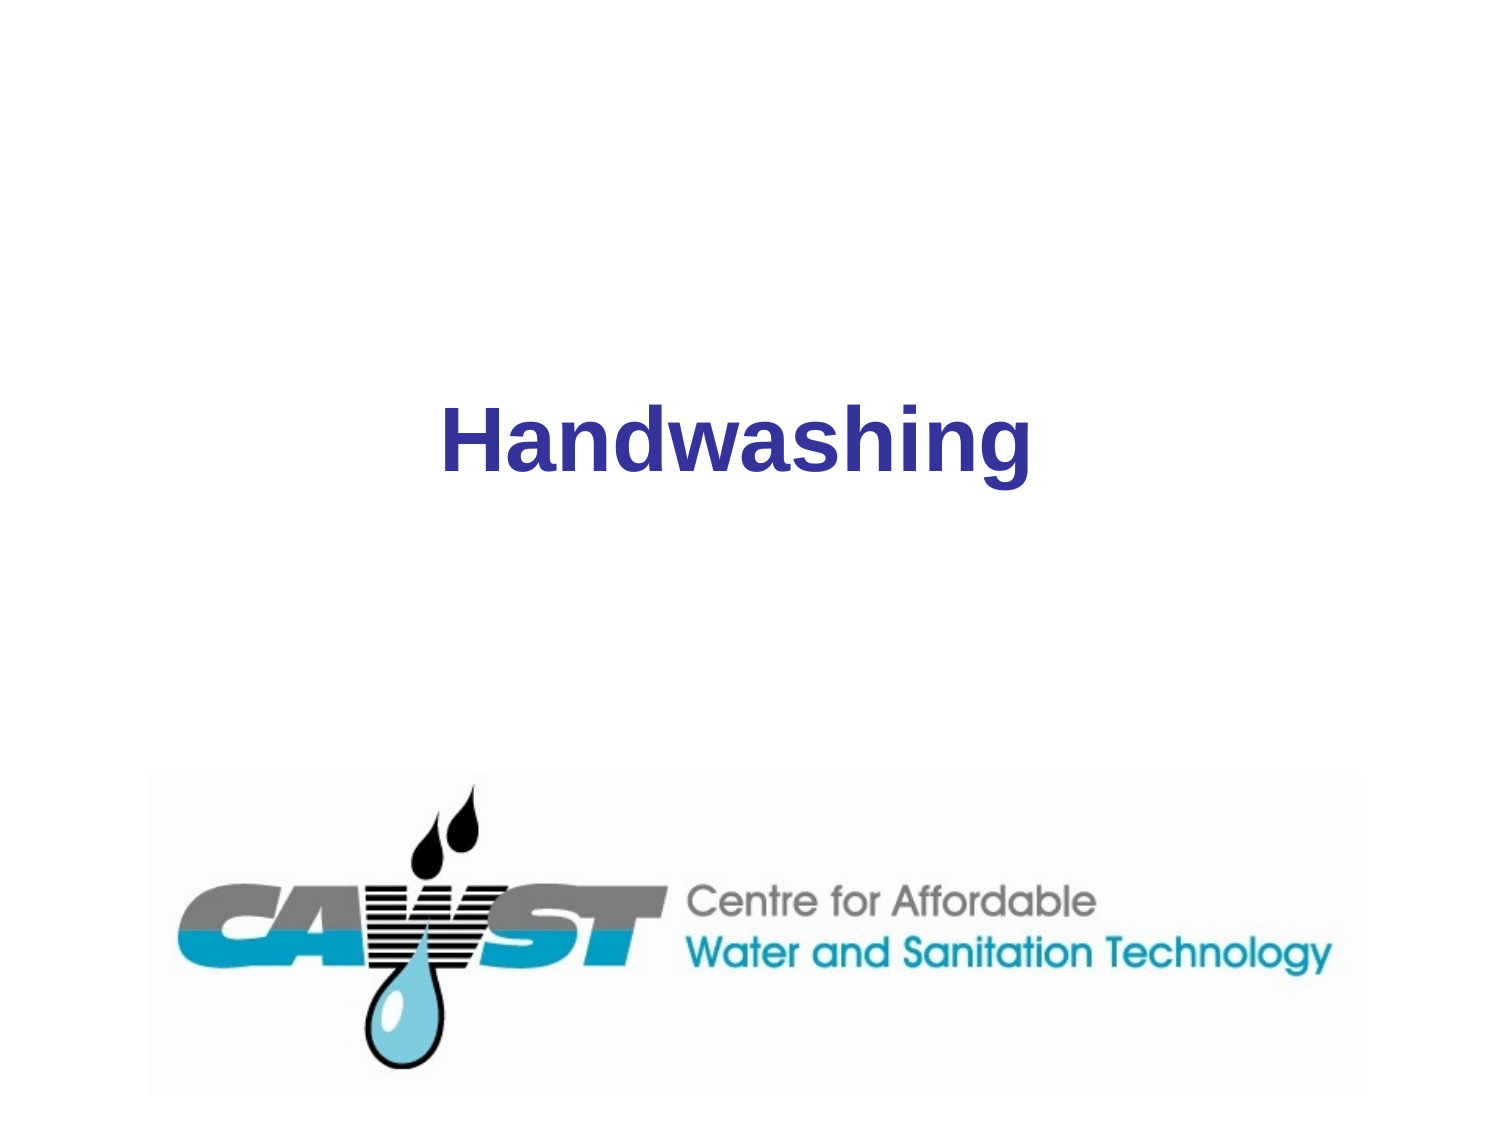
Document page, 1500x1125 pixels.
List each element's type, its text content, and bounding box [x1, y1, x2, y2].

title Handwashing [100, 314, 1376, 556]
picture [147, 774, 1361, 1096]
